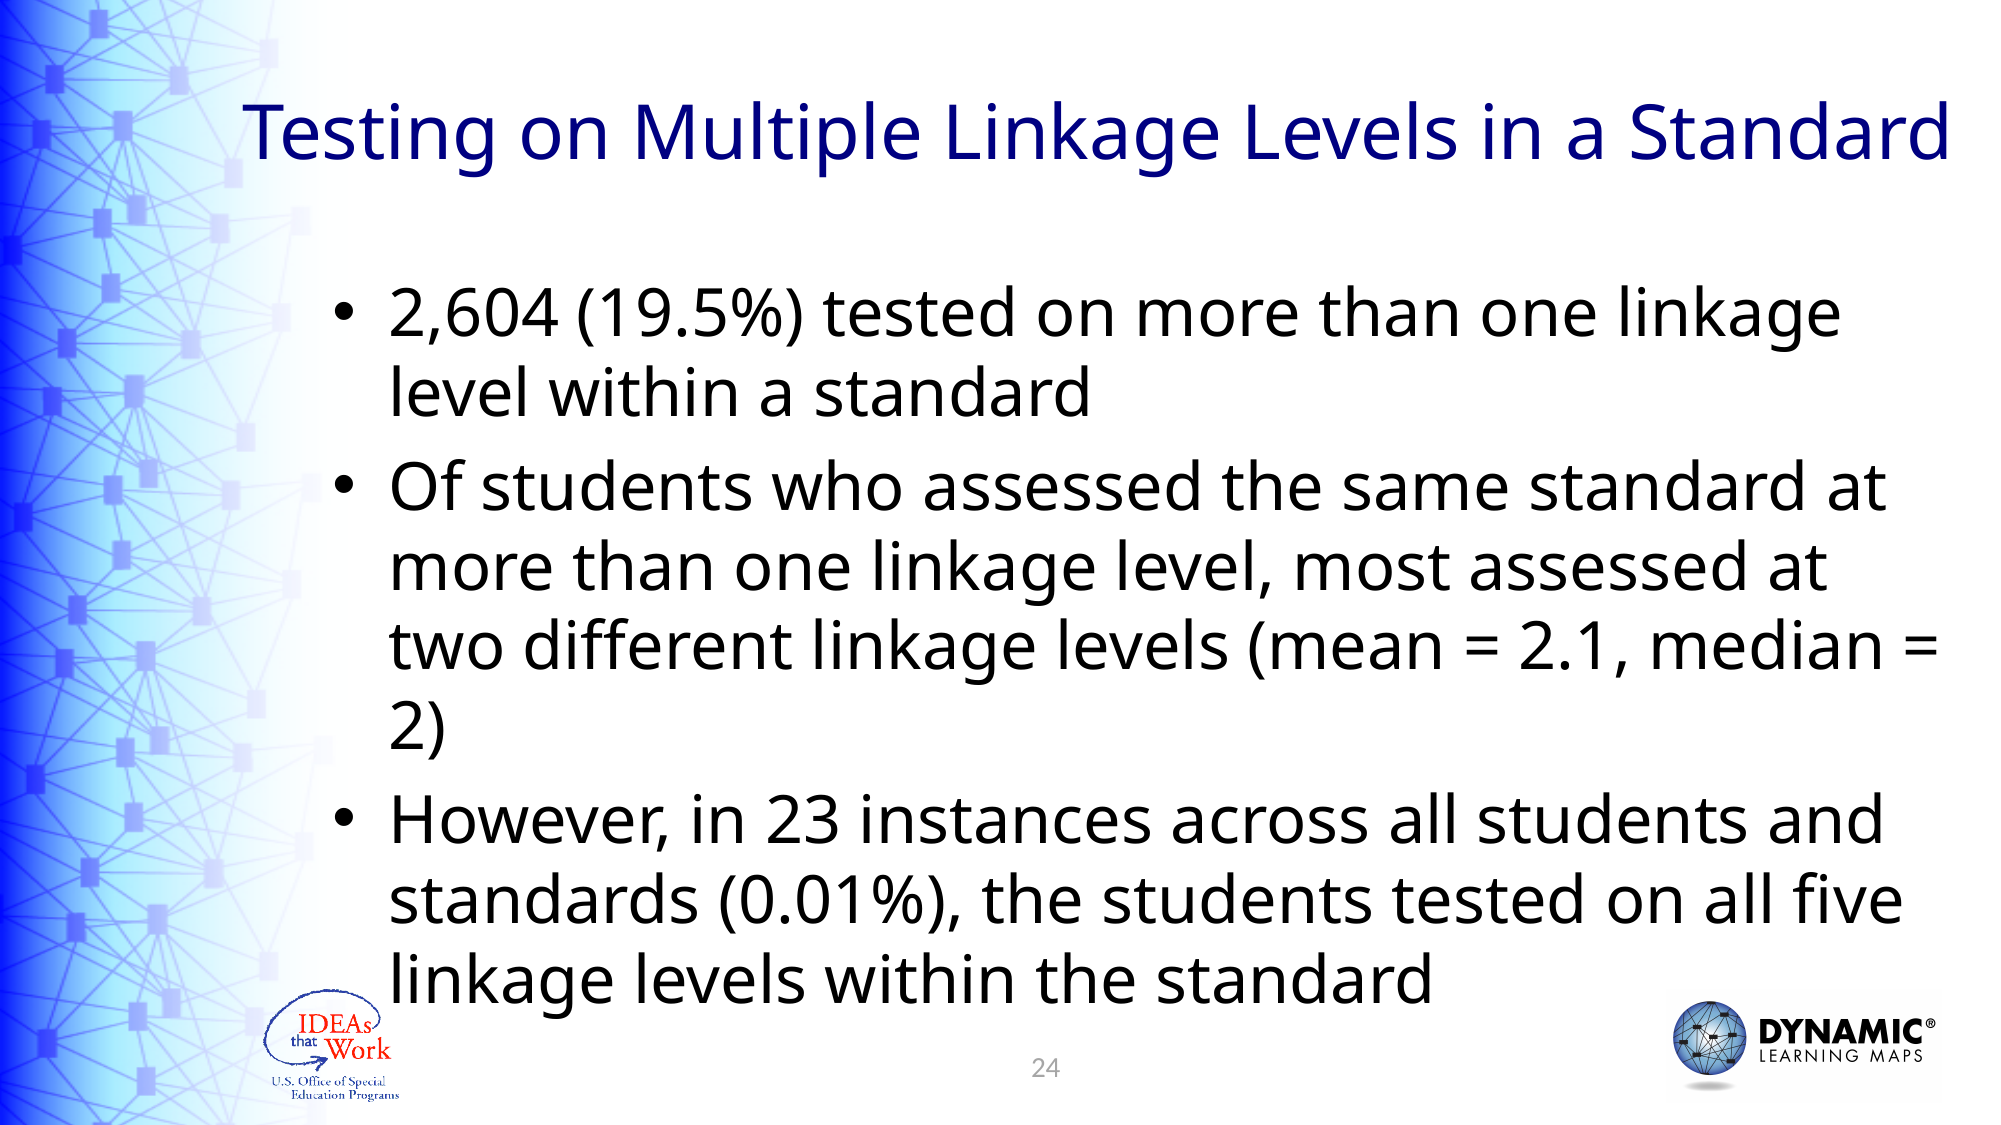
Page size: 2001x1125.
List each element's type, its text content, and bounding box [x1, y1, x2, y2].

picture [0, 0, 2000, 1125]
title Testing on Multiple Linkage Levels in a Standard [197, 35, 1998, 224]
list 2,604 (19.5%) tested on more than one linkage level within a standard Of students who assessed the same standard at more than one linkage level, most assessed at two different linkage levels (mean = 2.1, median = 2) However, in 23 instances across all students and standards (0.01%), the students tested on all five linkage levels within the standard [317, 262, 1966, 1005]
